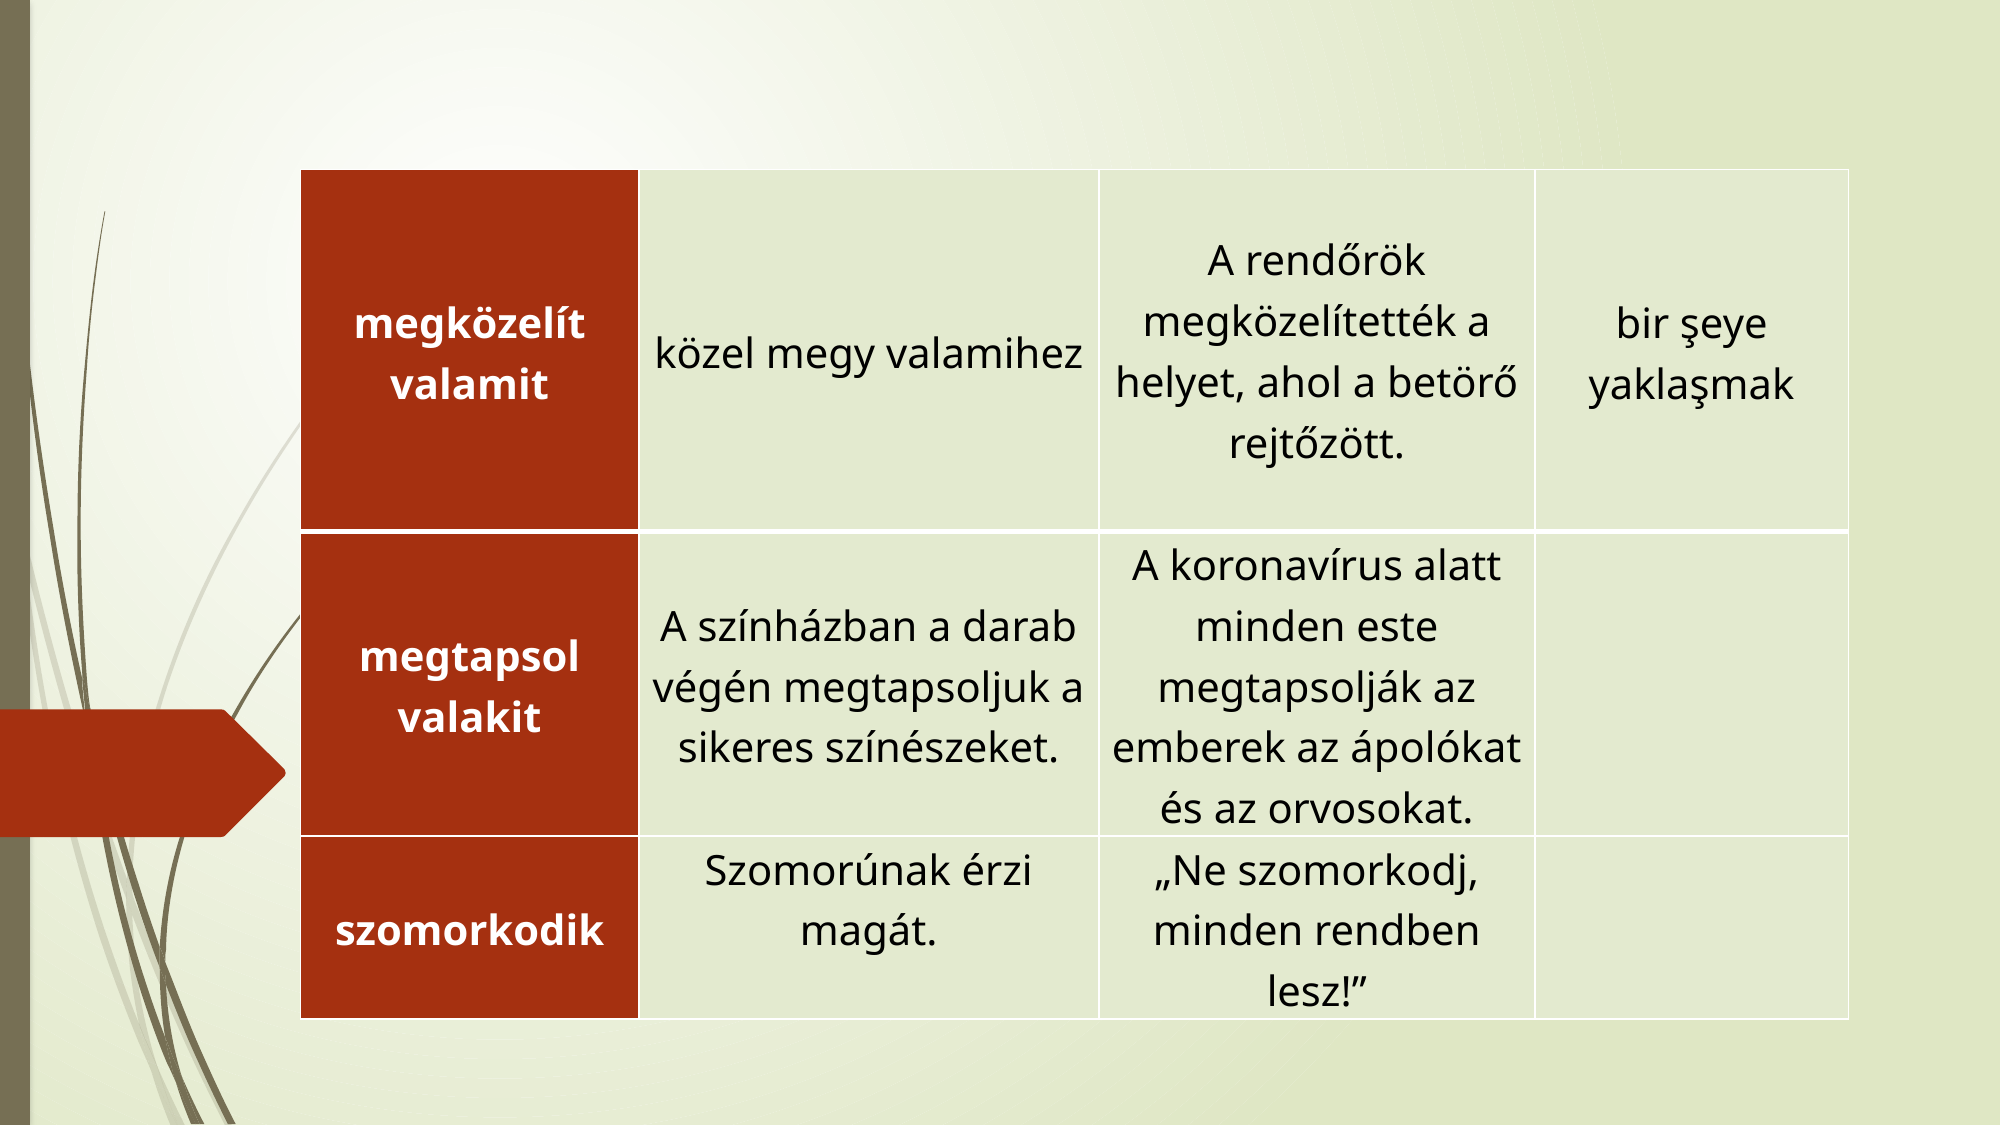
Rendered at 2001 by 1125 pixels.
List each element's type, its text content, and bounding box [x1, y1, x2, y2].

table_cell A koronavírus alatt minden este megtapsolják az emberek az ápolókat és az orvosokat. [1100, 534, 1534, 835]
table_header A rendőrök megközelítették a helyet, ahol a betörő rejtőzött. [1100, 170, 1534, 529]
table_header közel megy valamihez [640, 170, 1098, 529]
table_cell megtapsol valakit [301, 534, 638, 835]
table_cell szomorkodik [301, 837, 638, 1018]
table_cell [1536, 534, 1848, 835]
table_cell Szomorúnak érzi magát. [640, 837, 1098, 1018]
table_cell „Ne szomorkodj, minden rendben lesz!” [1100, 837, 1534, 1018]
table_cell [1536, 837, 1848, 1018]
table_header megközelít valamit [301, 170, 638, 529]
table_header bir şeye yaklaşmak [1536, 170, 1848, 529]
table_cell A színházban a darab végén megtapsoljuk a sikeres színészeket. [640, 534, 1098, 835]
